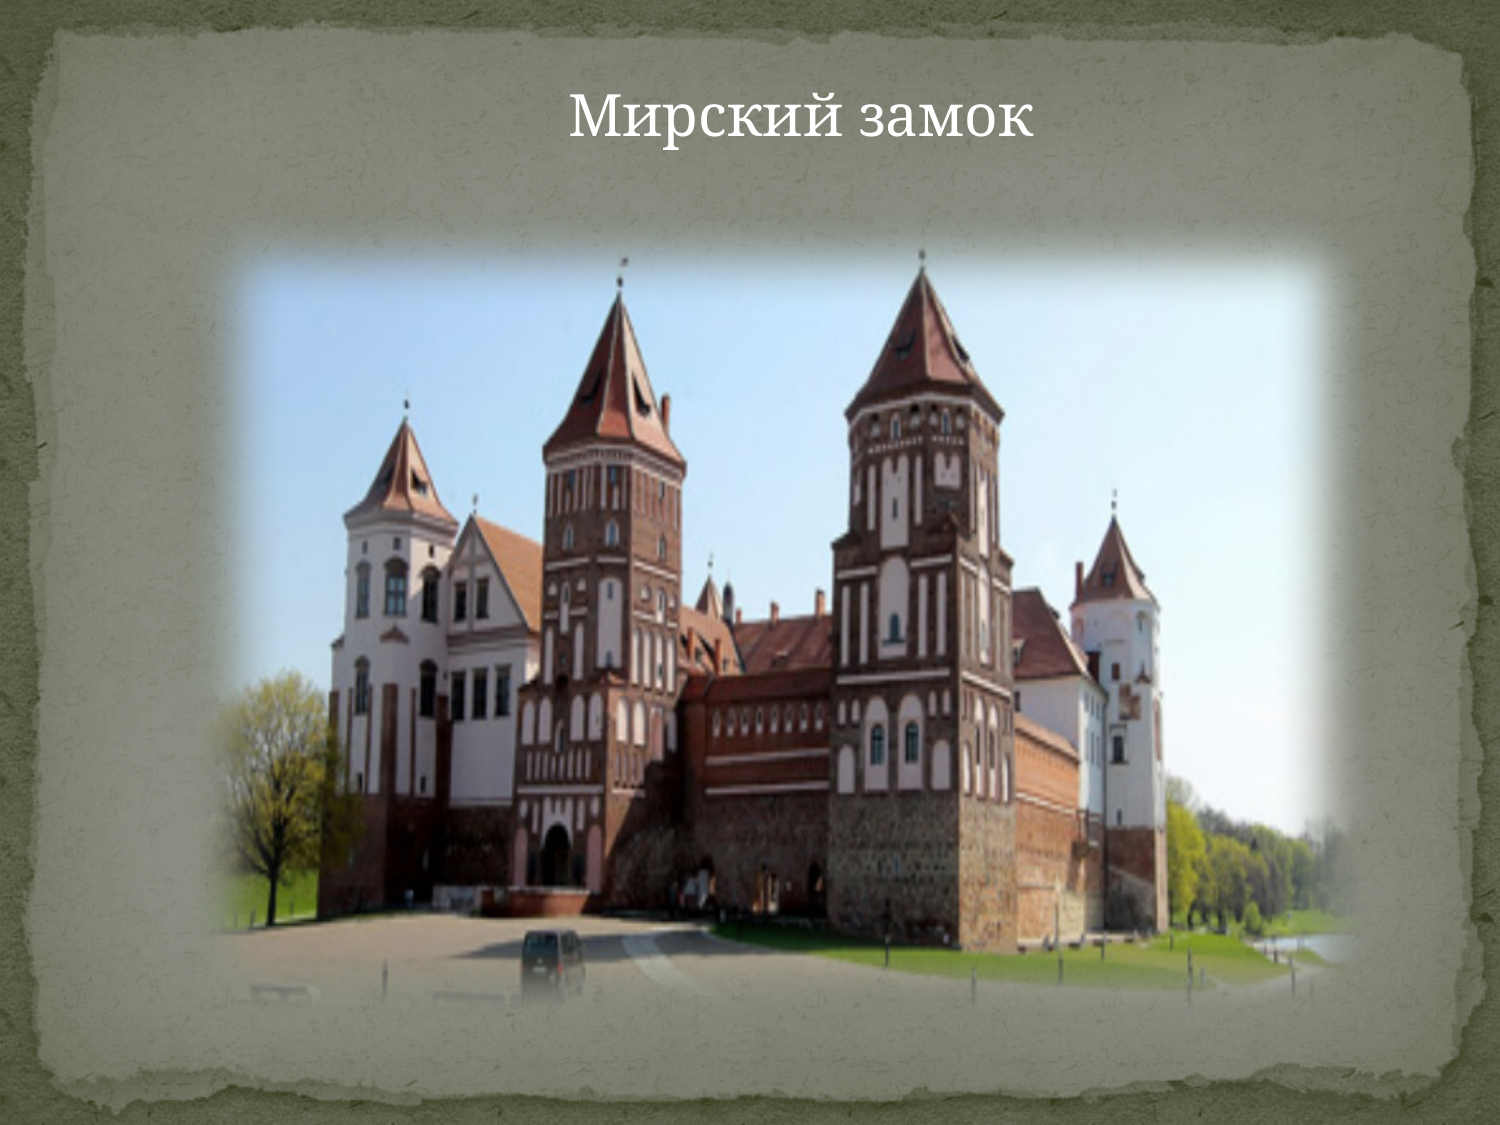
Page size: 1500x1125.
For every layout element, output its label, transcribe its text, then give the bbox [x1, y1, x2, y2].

picture [189, 212, 1375, 1018]
text_box Мирский замок [553, 70, 1049, 156]
